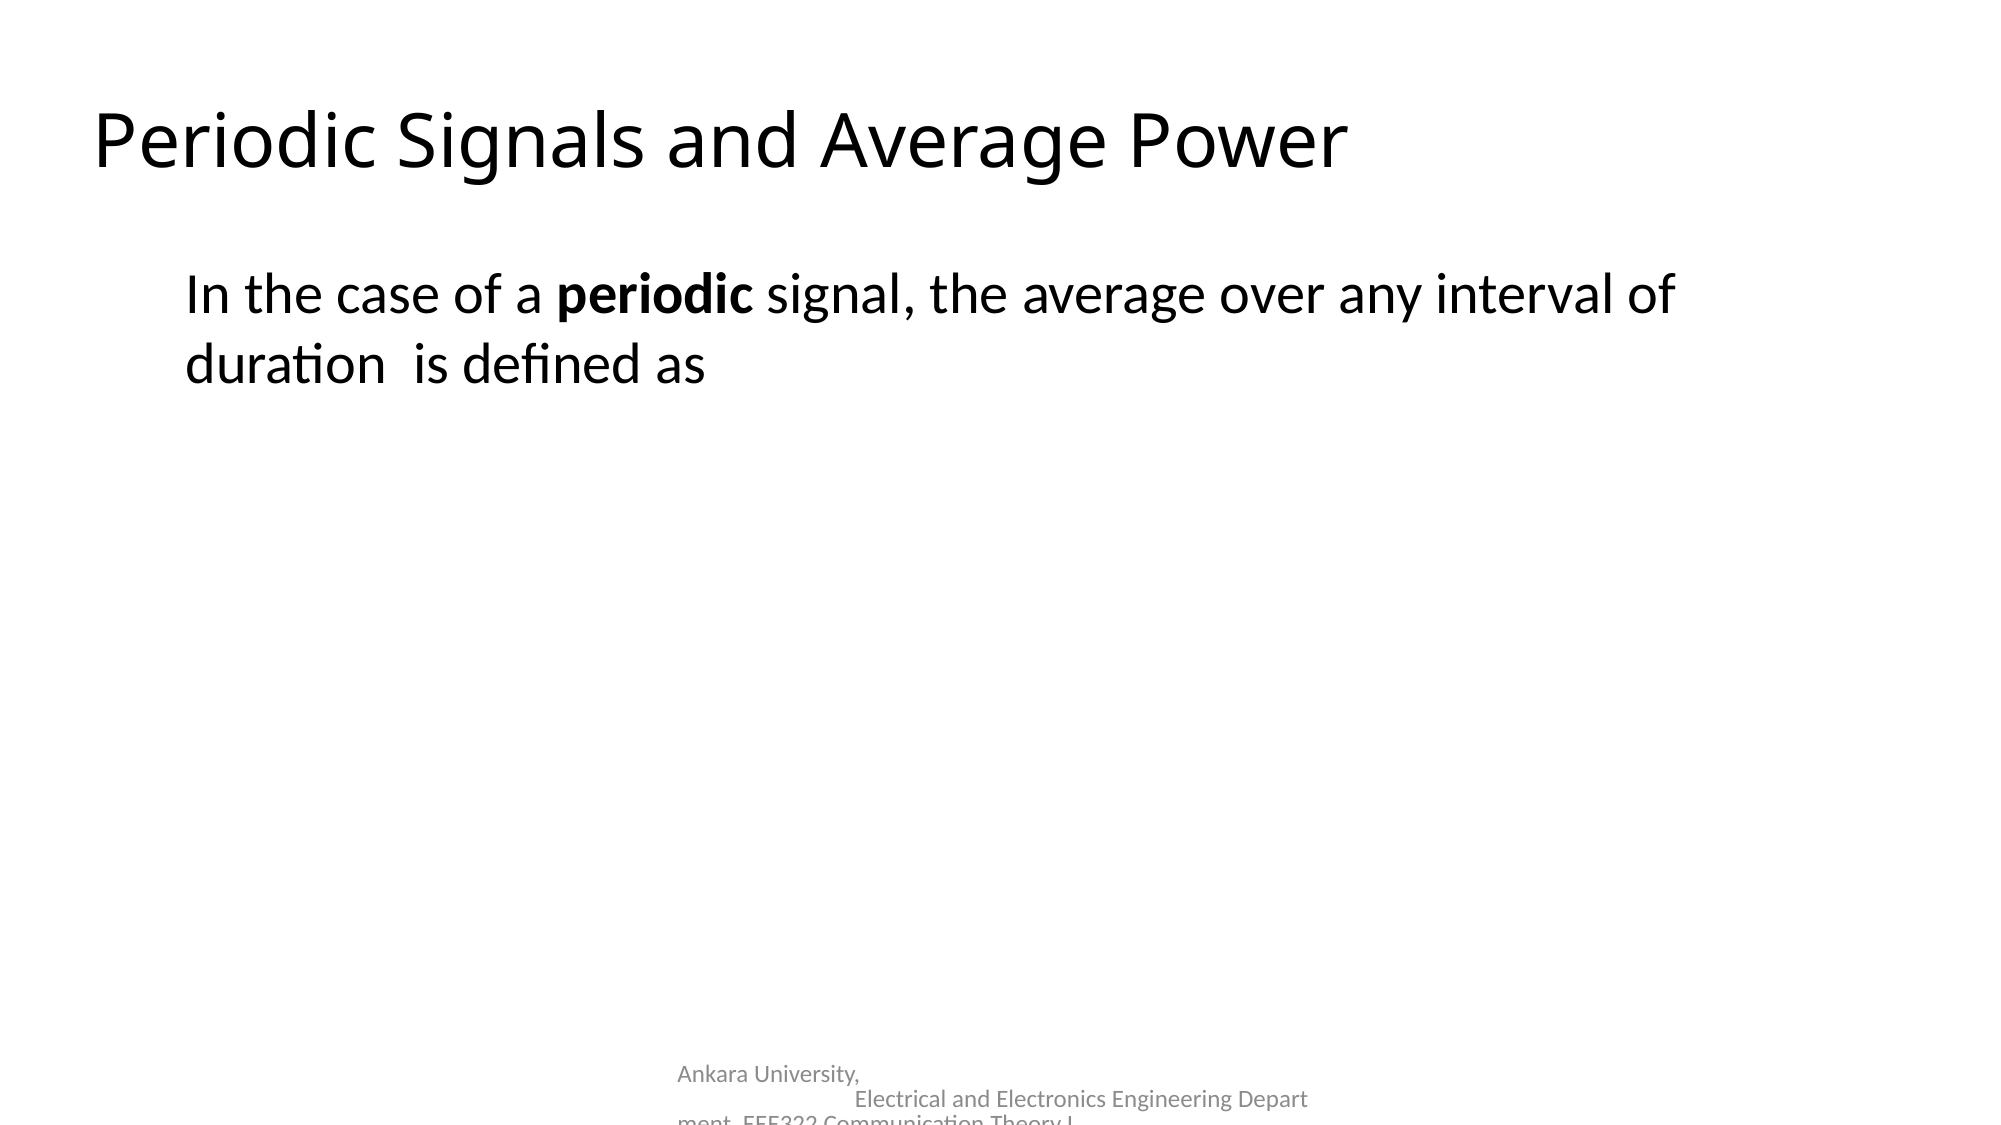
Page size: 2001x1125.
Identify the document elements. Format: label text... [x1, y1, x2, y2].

text_box Periodic Signals and Average Power [77, 85, 1366, 190]
footer Ankara University, Electrical and Electronics Engineering Department, EEE322 Communication Theory I [662, 1042, 1338, 1103]
